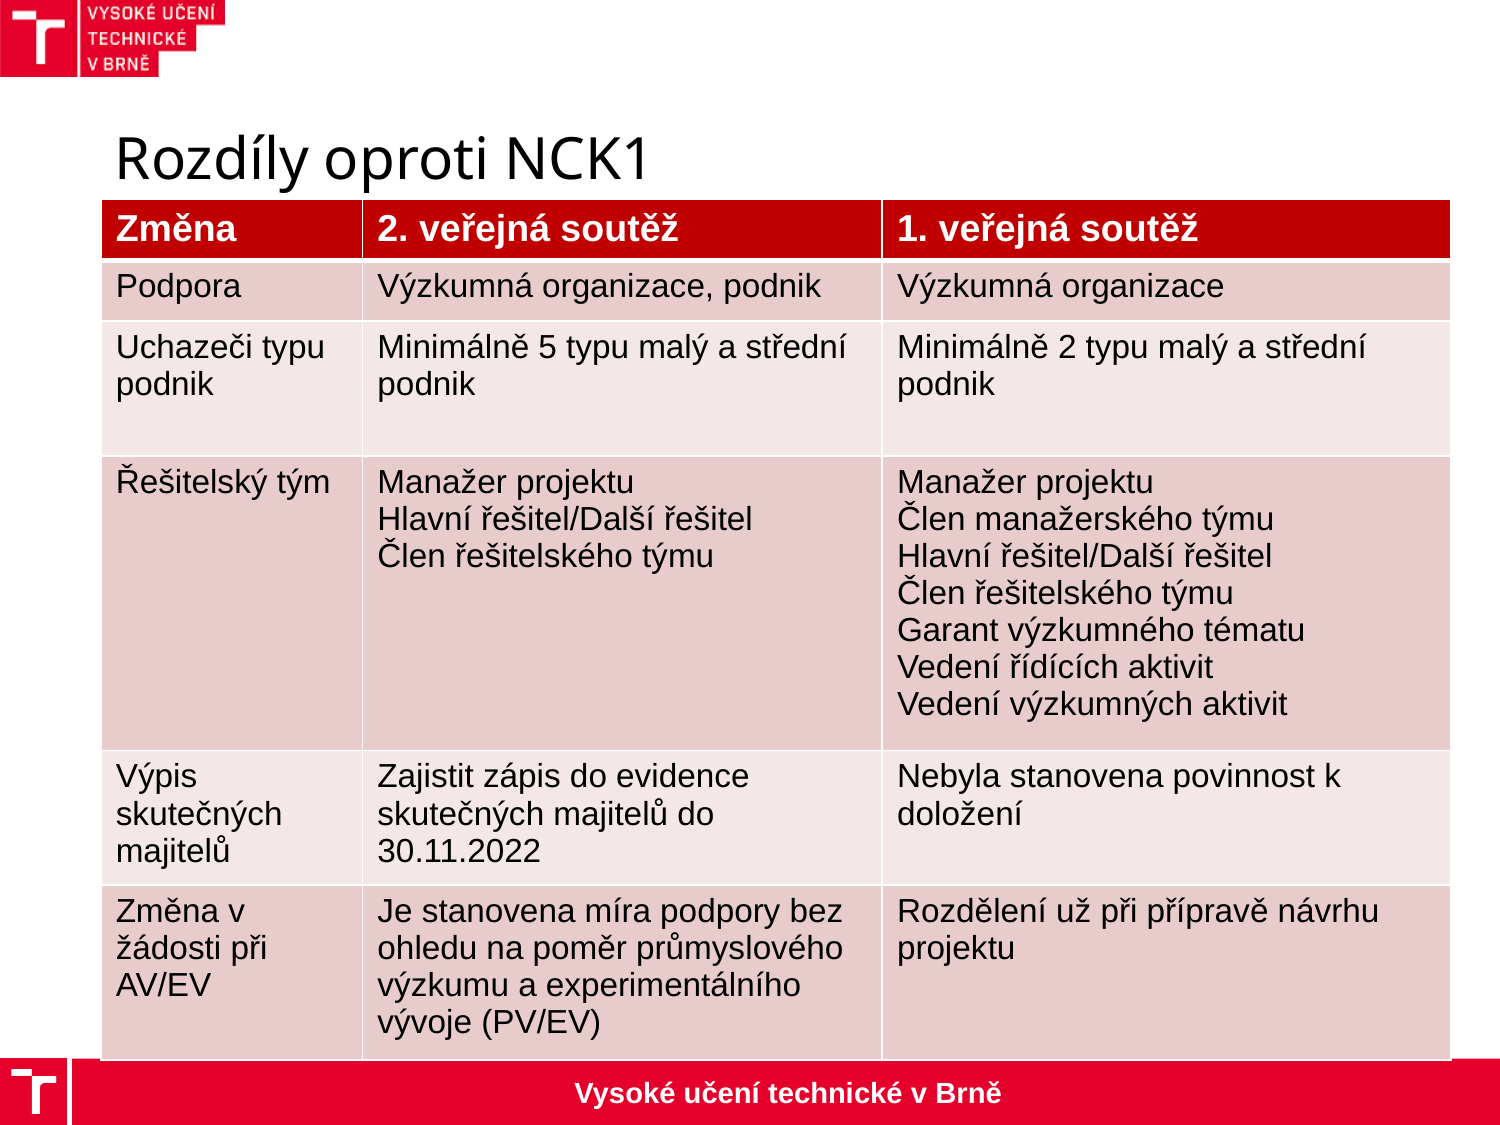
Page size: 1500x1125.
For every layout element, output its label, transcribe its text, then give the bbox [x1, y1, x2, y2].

table_header 1. veřejná soutěž [883, 200, 1450, 258]
table_cell Výpis skutečných majitelů [102, 751, 362, 884]
table_cell Manažer projektu Člen manažerského týmu Hlavní řešitel/Další řešitel Člen řešitelského týmu Garant výzkumného tématu Vedení řídících aktivit Vedení výzkumných aktivit [883, 457, 1450, 750]
table_cell Minimálně 5 typu malý a střední podnik [363, 322, 881, 455]
table_cell Je stanovena míra podpory bez ohledu na poměr průmyslového výzkumu a experimentálního vývoje (PV/EV) [363, 886, 881, 1059]
table_header Změna [102, 200, 362, 258]
text_box Rozdíly oproti NCK1 [100, 113, 1306, 199]
table_cell Změna v žádosti při AV/EV [102, 886, 362, 1059]
table_cell Minimálně 2 typu malý a střední podnik [883, 322, 1450, 455]
table_cell Podpora [102, 263, 362, 320]
table_cell Uchazeči typu podnik [102, 322, 362, 455]
table_cell Nebyla stanovena povinnost k doložení [883, 751, 1450, 884]
table_cell Výzkumná organizace, podnik [363, 263, 881, 320]
table_cell Řešitelský tým [102, 457, 362, 750]
table_cell Rozdělení už při přípravě návrhu projektu [883, 886, 1450, 1059]
table_header 2. veřejná soutěž [363, 200, 881, 258]
table_cell Zajistit zápis do evidence skutečných majitelů do 30.11.2022 [363, 751, 881, 884]
table_cell Výzkumná organizace [883, 263, 1450, 320]
table_cell Manažer projektu Hlavní řešitel/Další řešitel Člen řešitelského týmu [363, 457, 881, 750]
picture [0, 0, 1500, 1125]
